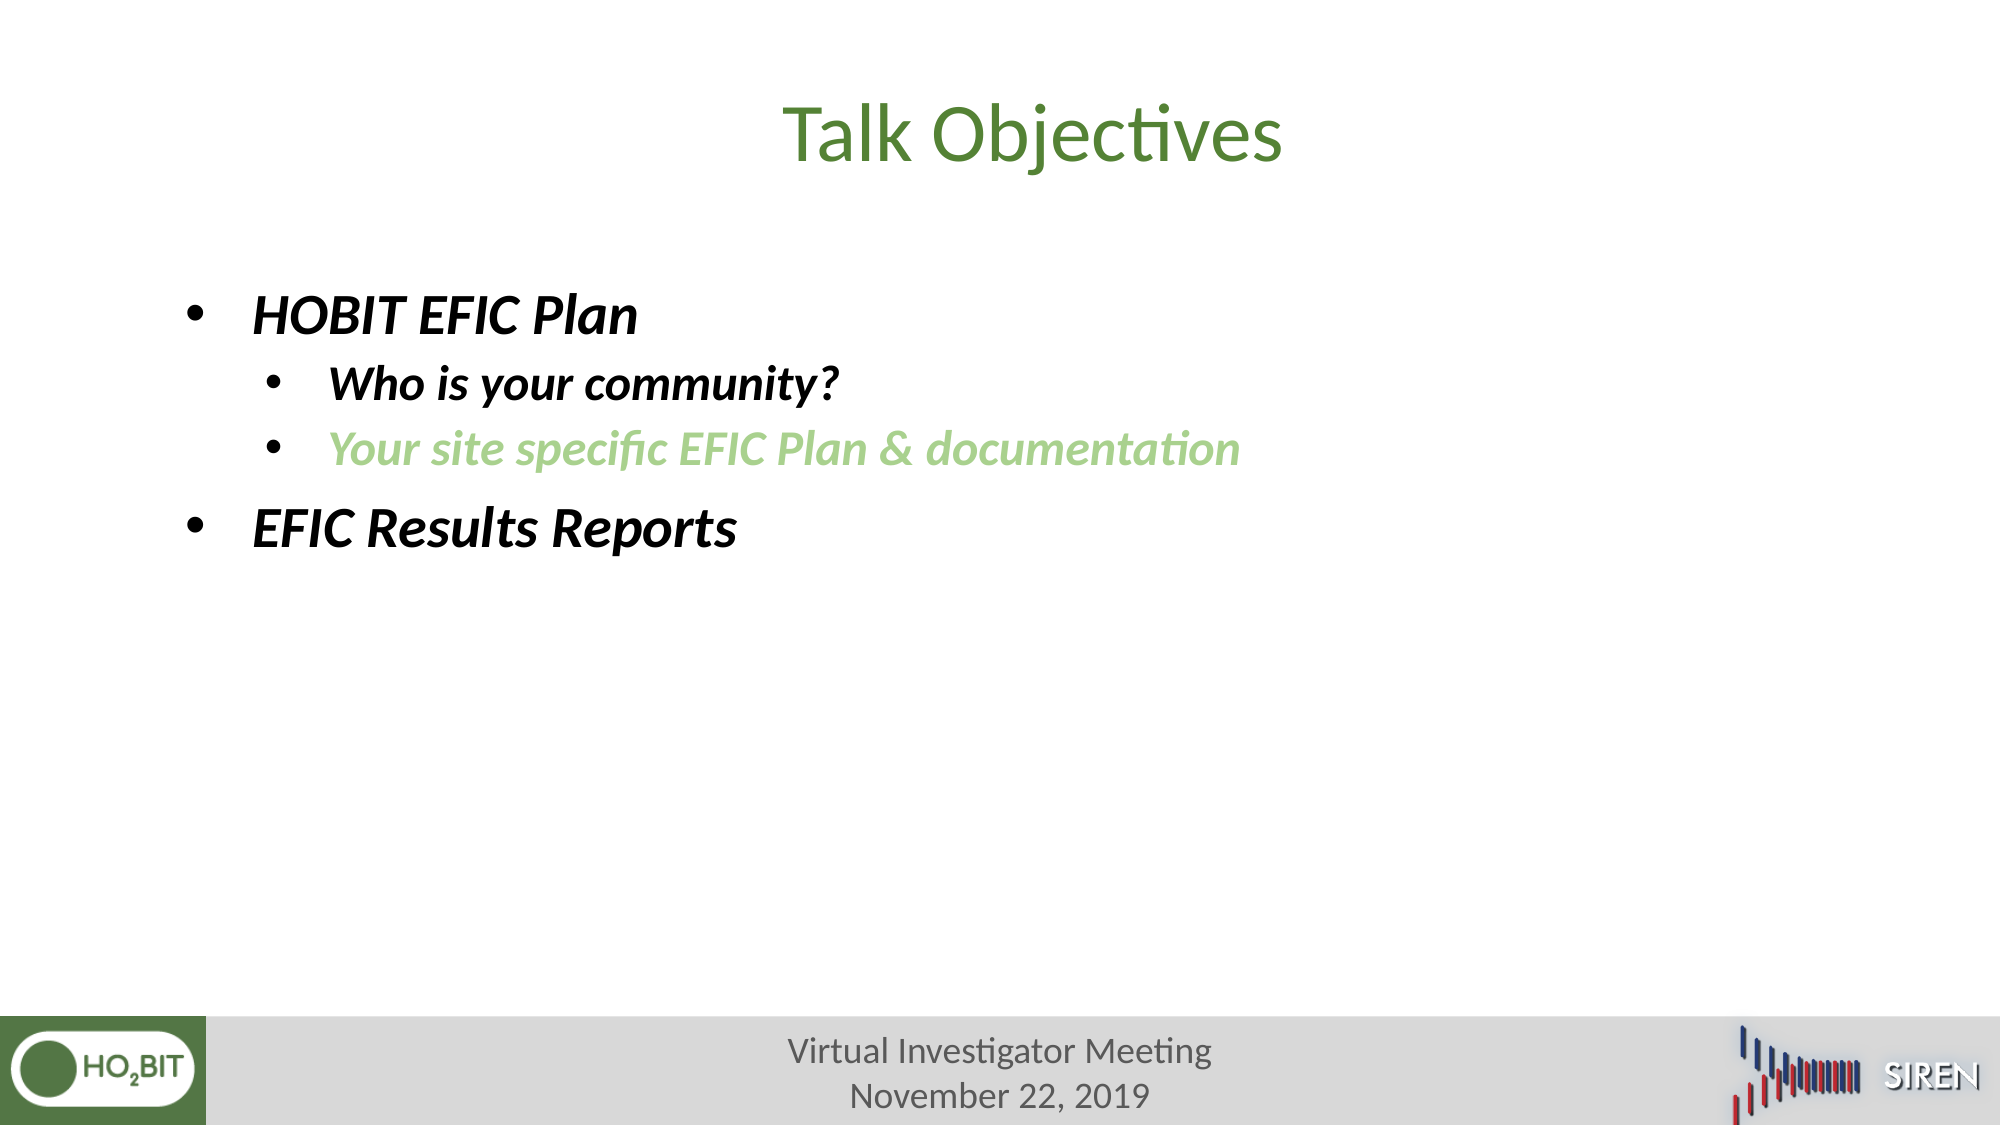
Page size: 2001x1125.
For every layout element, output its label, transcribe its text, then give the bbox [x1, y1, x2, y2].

text_box Virtual Investigator Meeting November 22, 2019 [208, 1016, 1712, 1125]
title [0, 45, 1350, 233]
picture [0, 1016, 207, 1125]
picture [1717, 1005, 1995, 1125]
list Talk Objectives HOBIT EFIC Plan Who is your community? Your site specific EFIC Plan & documentation EFIC Results Reports [162, 75, 1905, 925]
